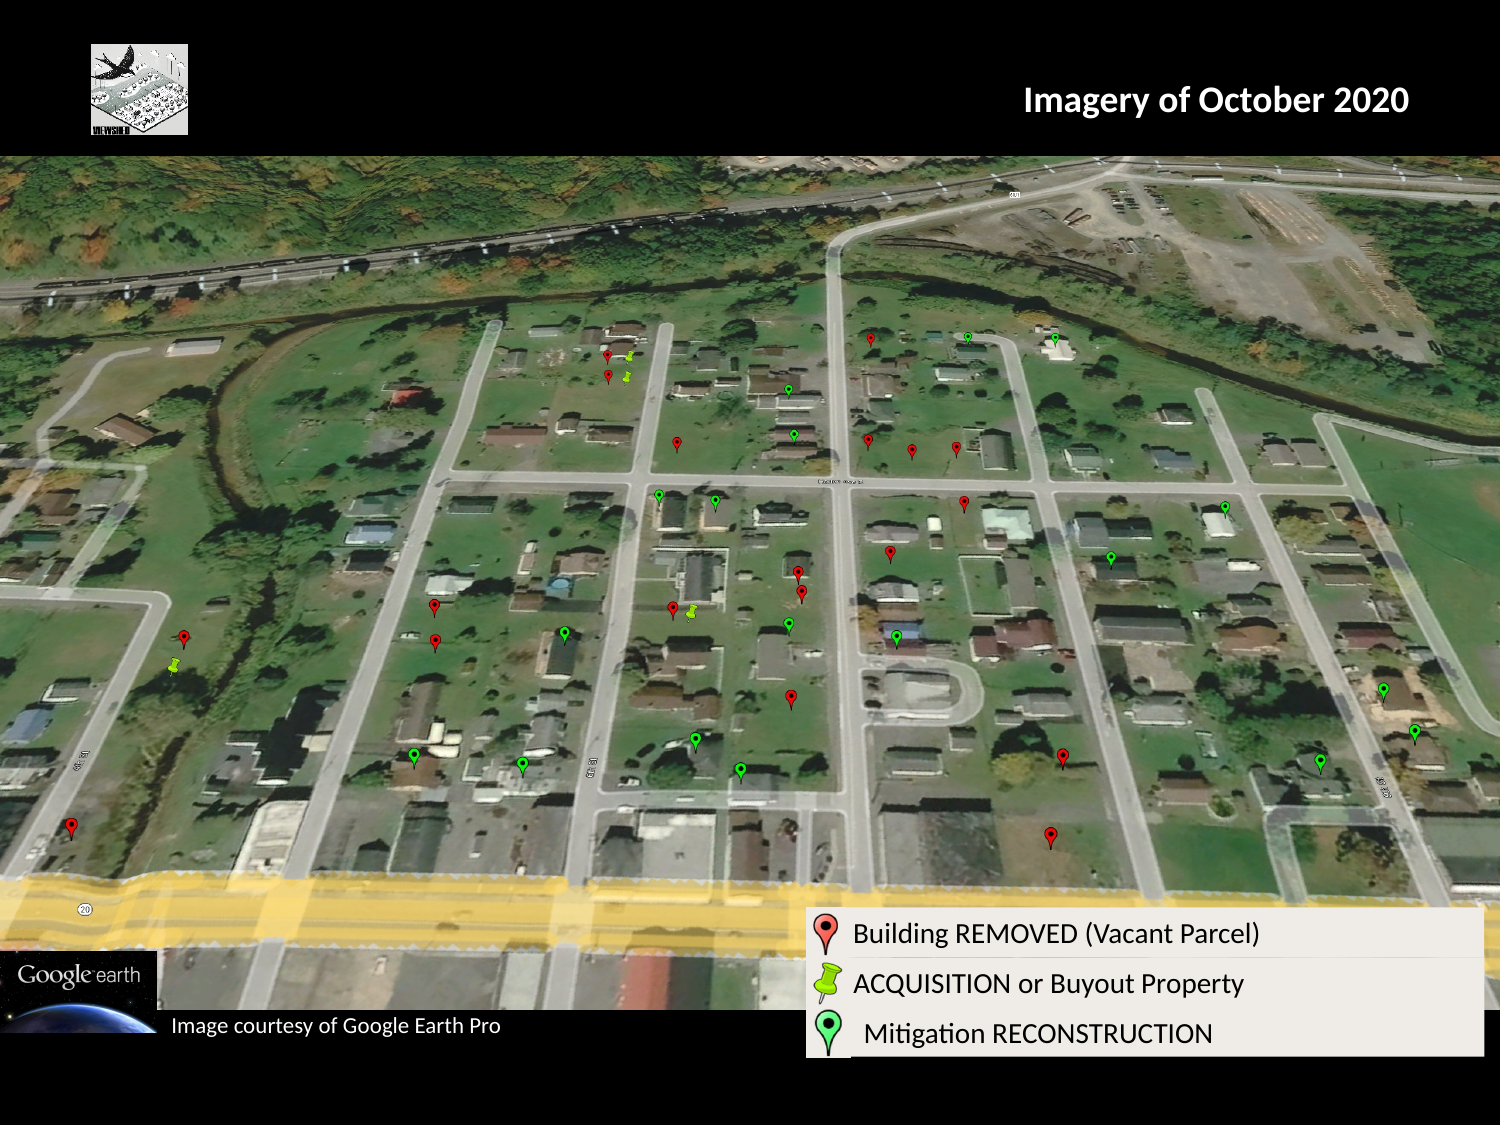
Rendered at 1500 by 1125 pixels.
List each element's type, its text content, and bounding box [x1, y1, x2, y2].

text_box Imagery of October 2020 [955, 67, 1425, 128]
picture [0, 156, 1500, 1010]
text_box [806, 907, 1485, 1058]
picture [91, 44, 188, 135]
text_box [0, 951, 520, 1046]
